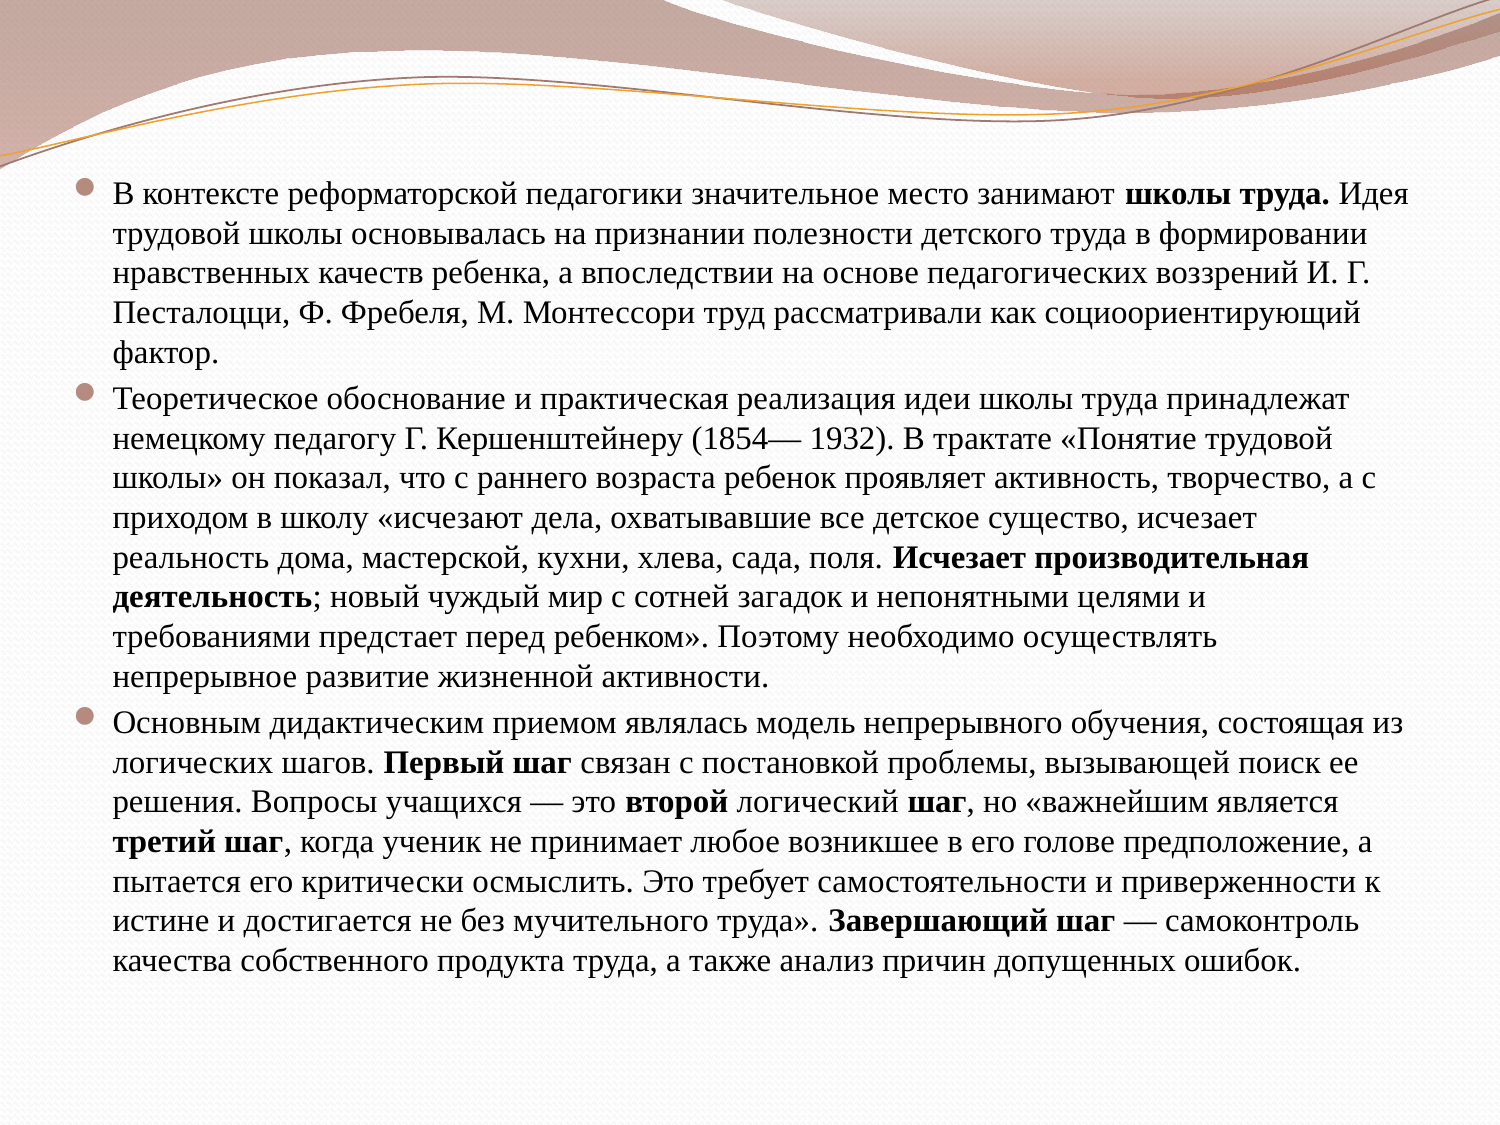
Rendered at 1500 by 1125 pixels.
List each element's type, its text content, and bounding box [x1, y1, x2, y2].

list В контексте реформаторской педагогики значительное место занимают школы труда. Идея трудовой школы основывалась на признании полезности детского труда в формировании нравственных качеств ребенка, а впоследствии на основе педагогических воззрений И. Г. Песталоцци, Ф. Фребеля, М. Монтессори труд рассматривали как социоориентирующий фактор. Теоретическое обоснование и практическая реализация идеи школы труда принадлежат немецкому педагогу Г. Кершенштейнеру (1854— 1932). В трактате «Понятие трудовой школы» он показал, что с раннего возраста ребенок проявляет активность, творчество, а с приходом в школу «исчезают дела, охватывавшие все детское существо, исчезает реальность дома, мастерской, кухни, хлева, сада, поля. Исчезает производительная деятельность; новый чуждый мир с сотней загадок и непонятными целями и требованиями предстает перед ребенком». Поэтому необходимо осуществлять непрерывное развитие жизненной активности. Основным дидактическим приемом являлась модель непрерывного обучения, состоящая из логических шагов. Первый шаг связан с постановкой проблемы, вызывающей поиск ее решения. Вопросы учащихся — это второй логический шаг, но «важнейшим является третий шаг, когда ученик не принимает любое возникшее в его голове предположение, а пытается его критически осмыслить. Это требует самостоятельности и приверженности к истине и достигается не без мучительного труда». Завершающий шаг — самоконтроль качества собственного продукта труда, а также анализ причин допущенных ошибок. [58, 164, 1425, 1005]
